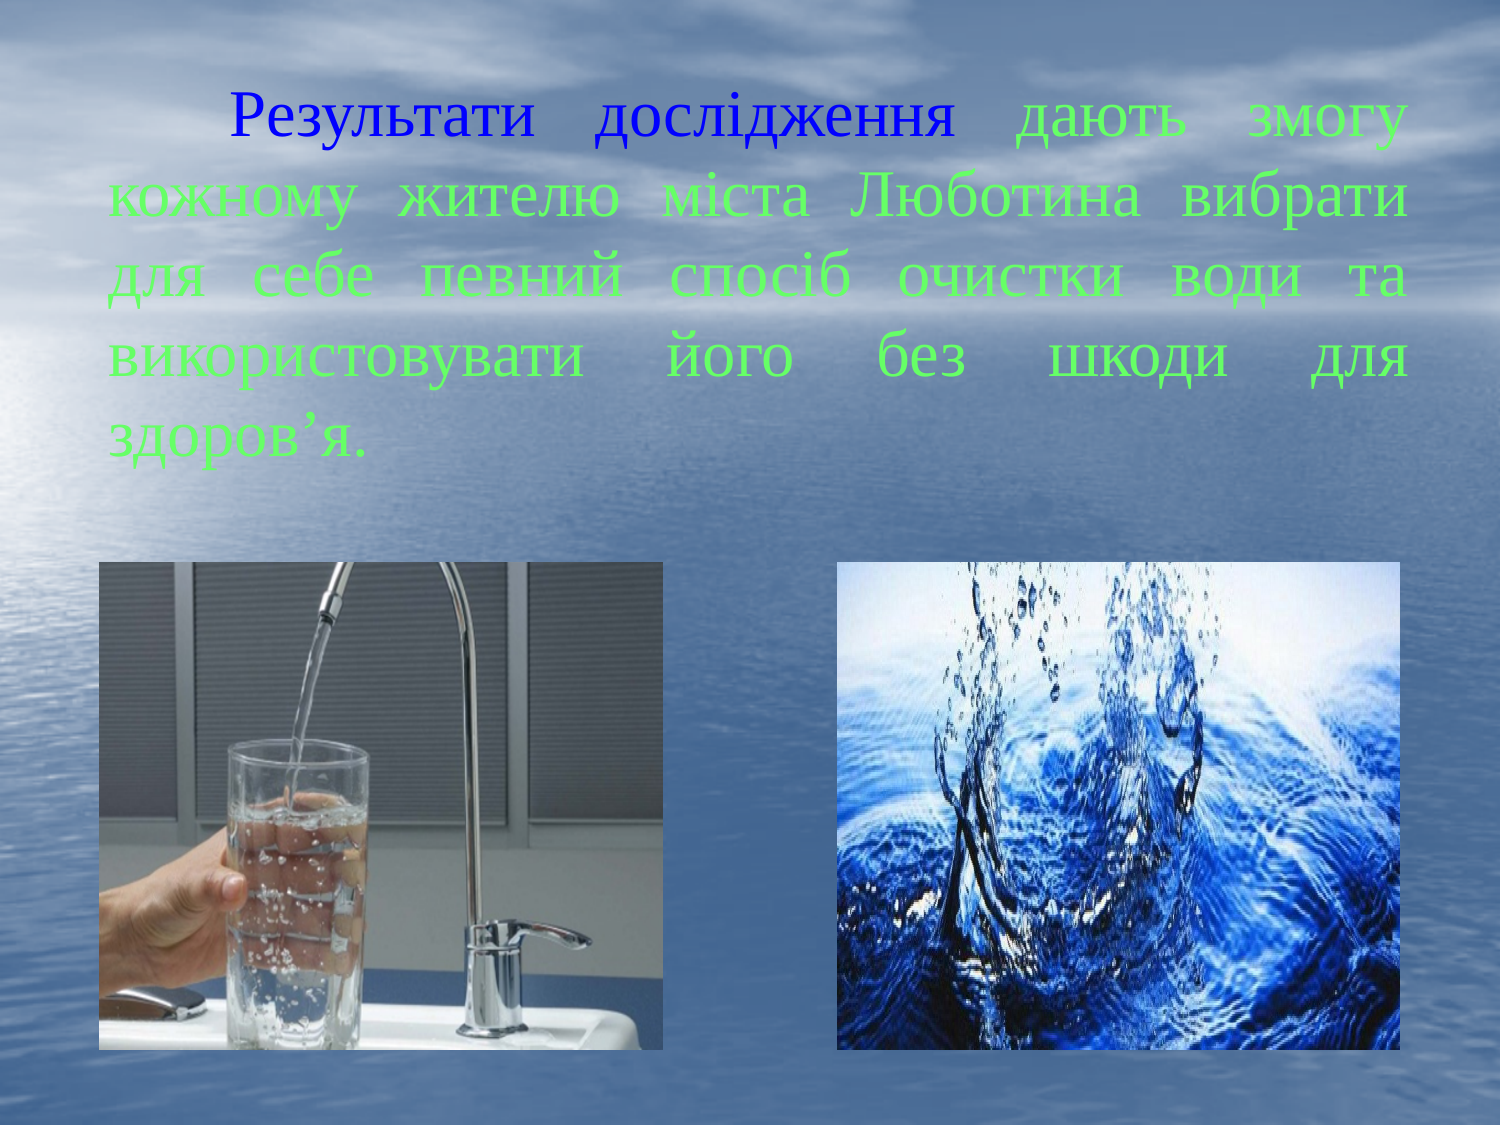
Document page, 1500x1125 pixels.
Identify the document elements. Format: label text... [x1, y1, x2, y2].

picture [99, 562, 663, 1050]
list Результати дослідження дають змогу кожному жителю міста Люботина вибрати для себе певний спосіб очистки води та використовувати його без шкоди для здоров’я. [37, 62, 1425, 1100]
picture [837, 562, 1401, 1050]
